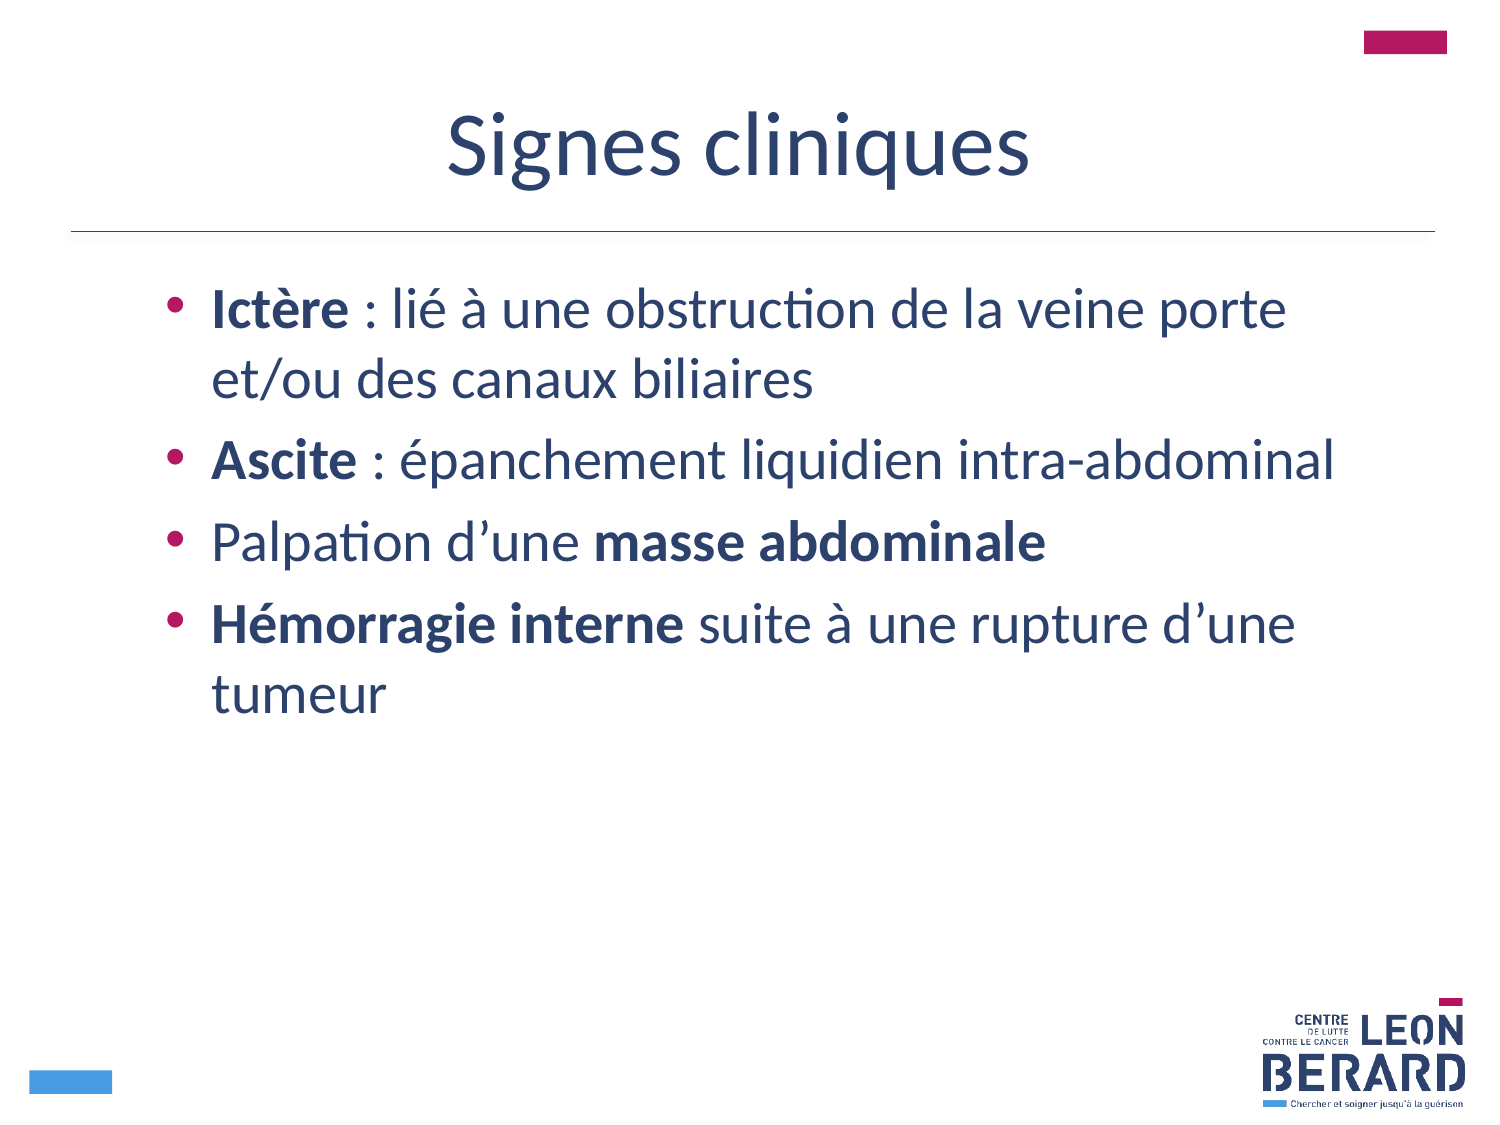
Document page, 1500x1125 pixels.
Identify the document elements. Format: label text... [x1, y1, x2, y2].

title Signes cliniques [75, 45, 1425, 233]
list Ictère : lié à une obstruction de la veine porte et/ou des canaux biliaires Ascite : épanchement liquidien intra-abdominal Palpation d’une masse abdominale Hémorragie interne suite à une rupture d’une tumeur [75, 262, 1425, 1005]
picture [1263, 998, 1465, 1109]
